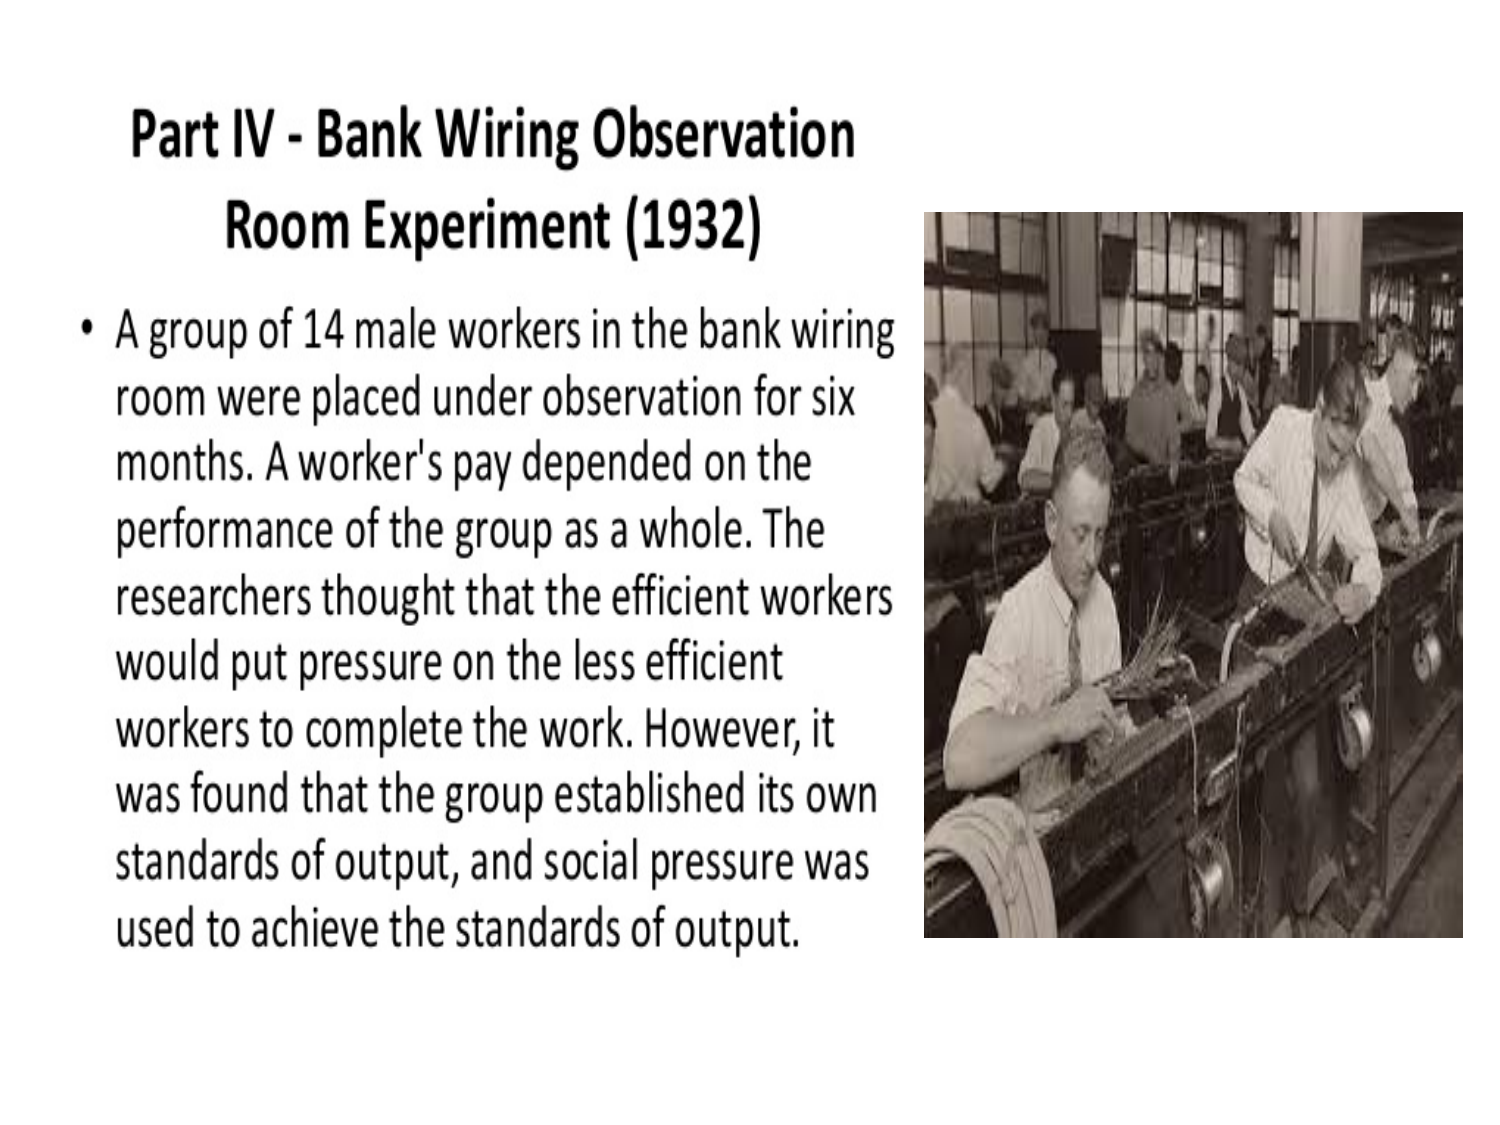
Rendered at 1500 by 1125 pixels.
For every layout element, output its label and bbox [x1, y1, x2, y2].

picture [24, 49, 1463, 1088]
